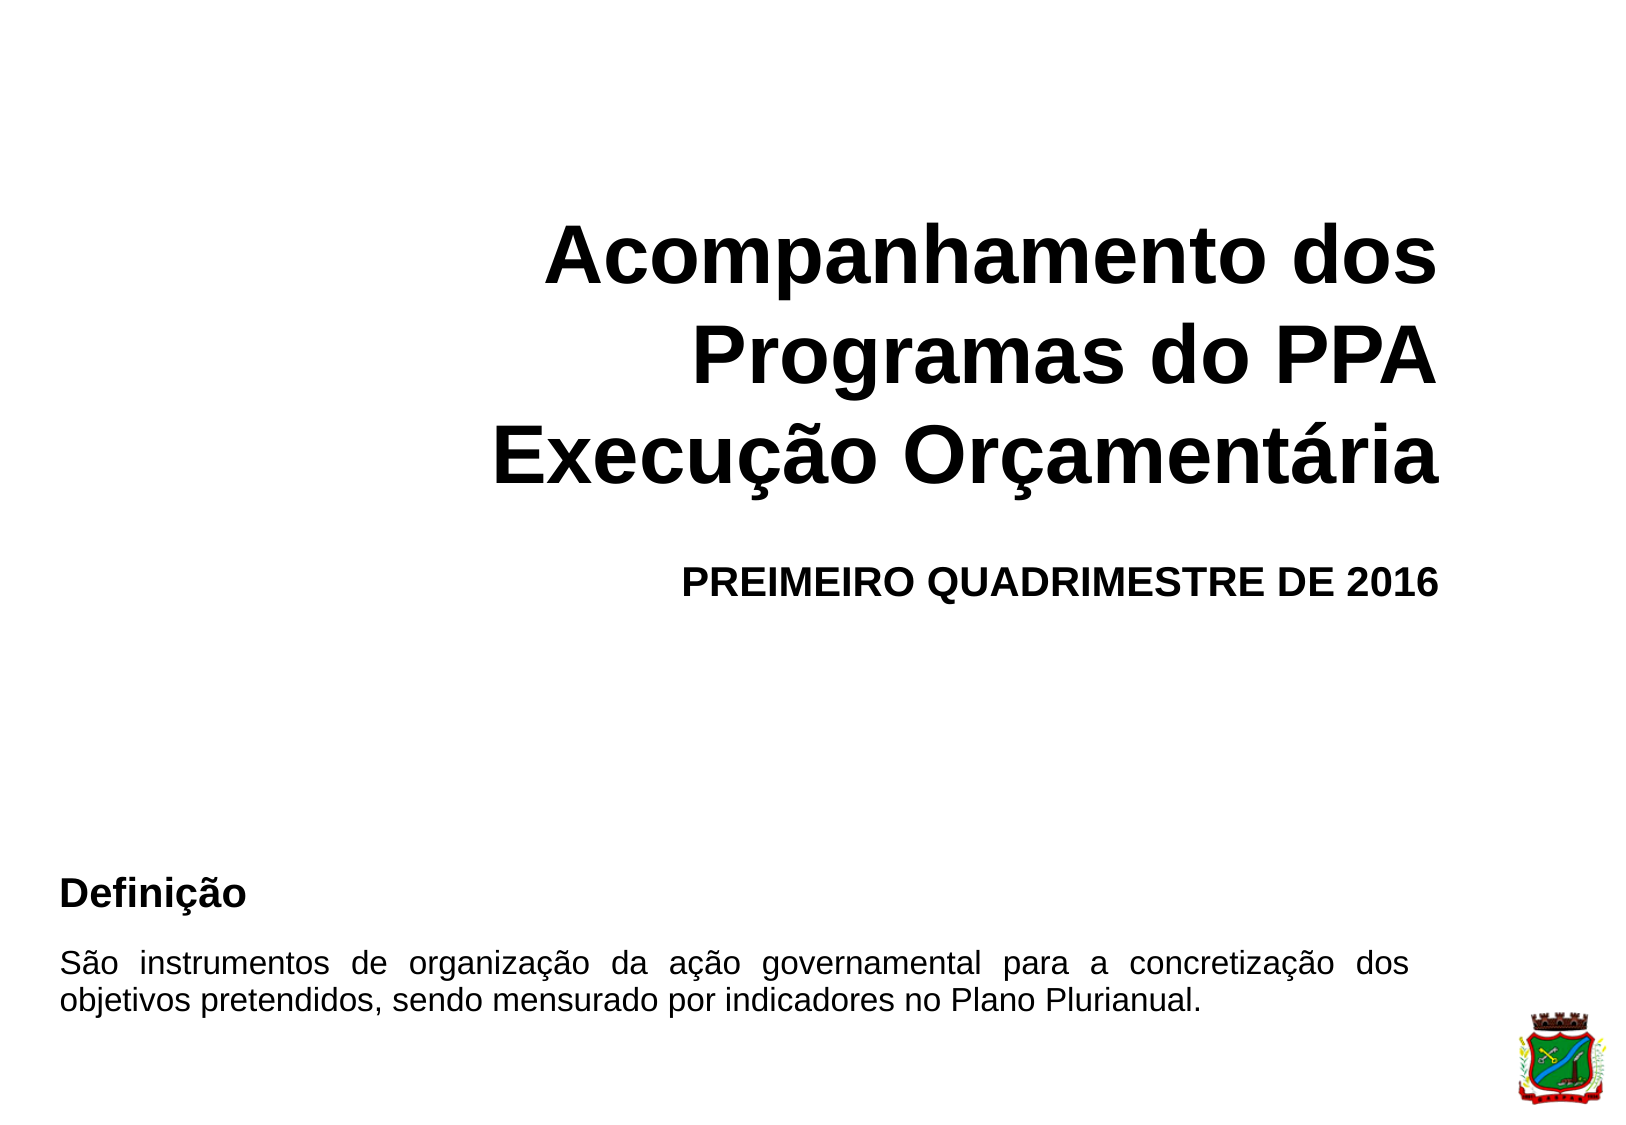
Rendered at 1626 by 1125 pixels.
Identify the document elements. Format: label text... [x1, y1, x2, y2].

picture [1516, 1011, 1610, 1107]
table_header São instrumentos de organização da ação governamental para a concretização dos objetivos pretendidos, sendo mensurado por indicadores no Plano Plurianual. [45, 917, 1427, 1047]
text_box PREIMEIRO QUADRIMESTRE DE 2016 [134, 527, 1455, 633]
text_box Definição [44, 857, 800, 923]
title Acompanhamento dos Programas do PPA Execução Orçamentária [197, 185, 1455, 516]
